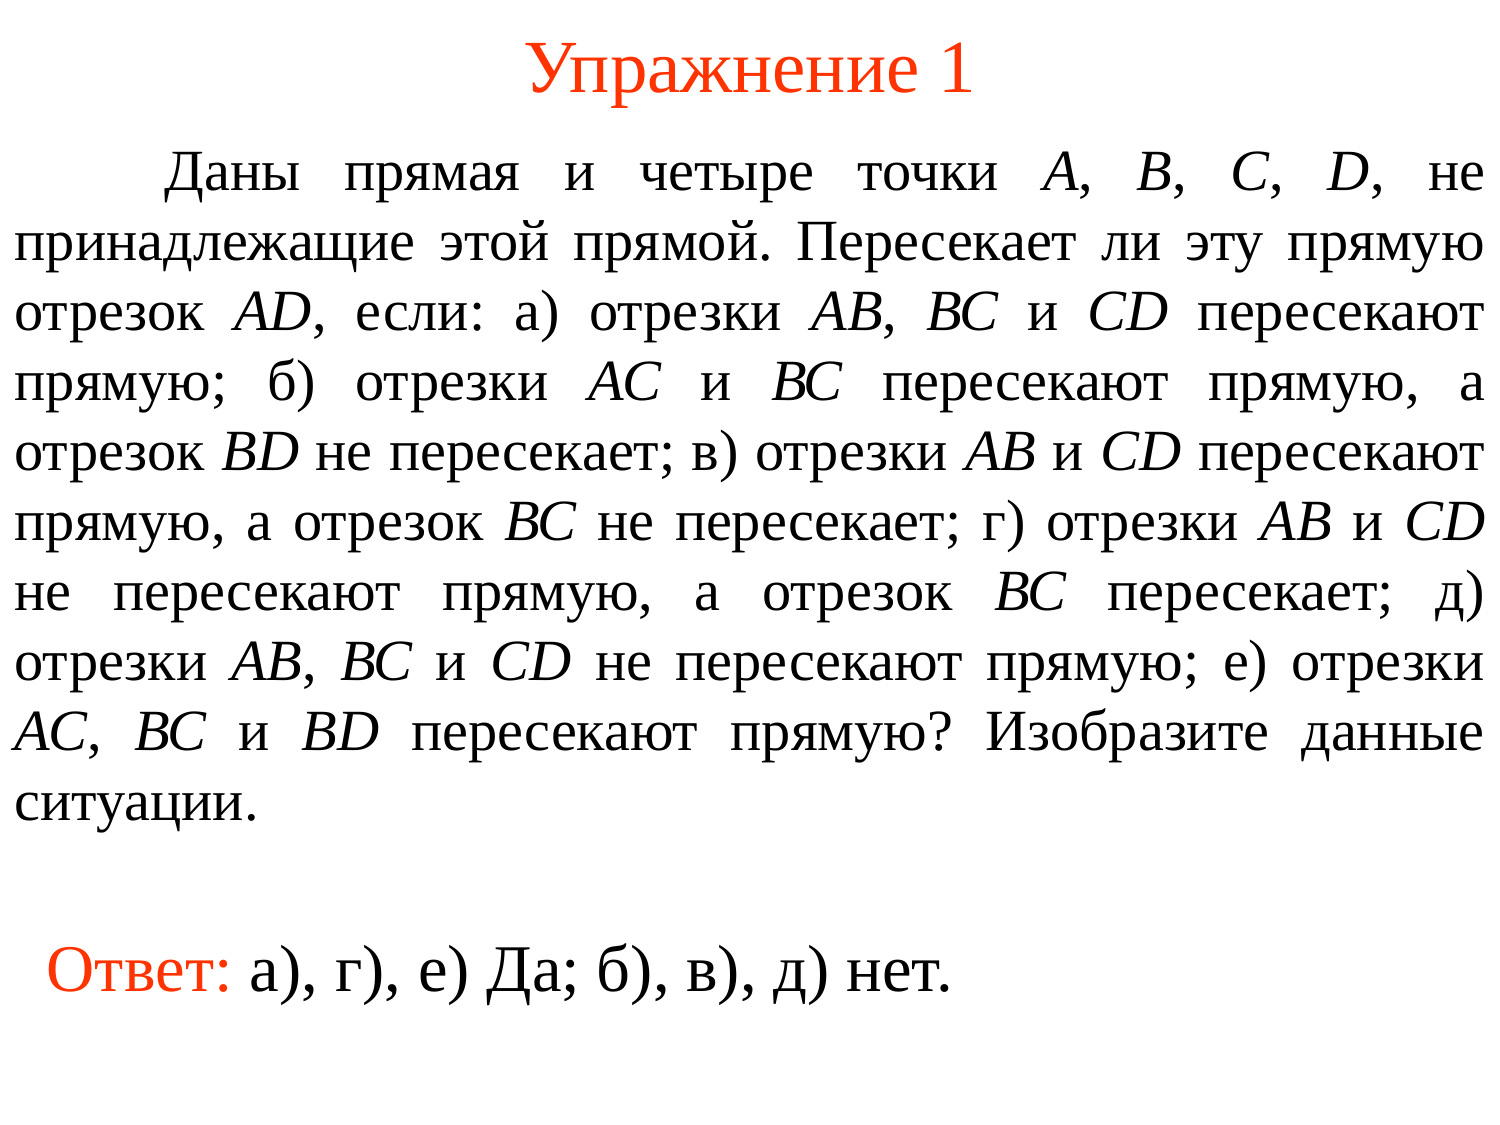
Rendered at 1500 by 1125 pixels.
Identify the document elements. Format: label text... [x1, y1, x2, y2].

text_box Ответ: а), г), е) Да; б), в), д) нет. [31, 916, 1445, 1012]
title Упражнение 1 [112, 24, 1388, 100]
text_box Даны прямая и четыре точки А, В, С, D, не принадлежащие этой пря­мой. Пересекает ли эту прямую отрезок AD, если: а) отрезки АВ, ВС и CD пересекают прямую; б) отрезки АС и ВС пересекают прямую, а отрезок BD не пересекает; в) отрезки АВ и CD пересекают прямую, а отрезок ВС не пересекает; г) отрезки АВ и CD не пересекают прямую, а отрезок ВС пе­ресекает; д) отрезки АВ, ВС и CD не пересекают прямую; е) отрезки АС, ВС и BD пересекают прямую? Изобразите данные ситуации. [0, 124, 1500, 840]
